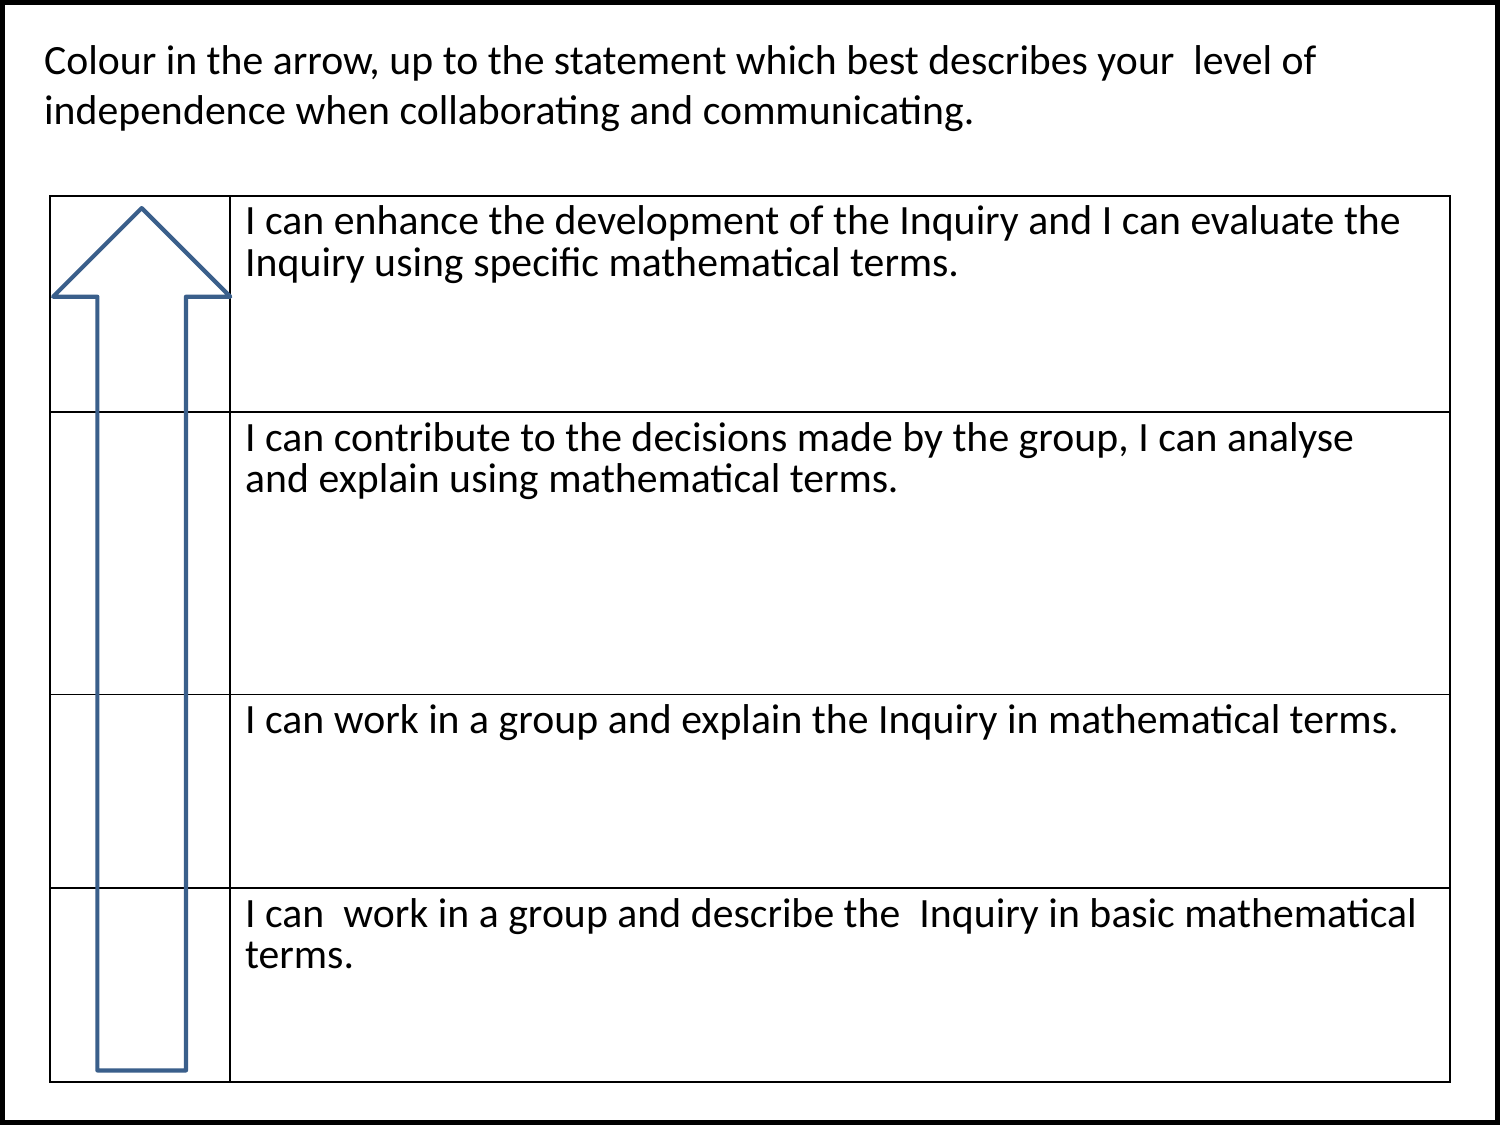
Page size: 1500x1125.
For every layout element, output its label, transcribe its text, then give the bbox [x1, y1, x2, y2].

table_header [189, 299, 229, 411]
table_cell I can contribute to the decisions made by the group, I can analyse and explain using mathematical terms. [231, 413, 1449, 694]
table_header [51, 299, 95, 411]
text_box [51, 206, 233, 1073]
table_header I can enhance the development of the Inquiry and I can evaluate the Inquiry using specific mathematical terms. [231, 197, 1449, 411]
table_cell I can work in a group and explain the Inquiry in mathematical terms. [231, 695, 1449, 887]
table_cell I can work in a group and describe the Inquiry in basic mathematical terms. [231, 889, 1449, 1081]
table_cell [51, 695, 95, 887]
text_box [0, 0, 1500, 1125]
text_box Colour in the arrow, up to the statement which best describes your level of independence when collaborating and communicating. [29, 25, 1439, 141]
table_cell [51, 413, 95, 694]
table_cell [189, 413, 229, 694]
table_cell [189, 695, 229, 887]
table_cell [51, 889, 229, 1081]
table_header [51, 197, 229, 294]
